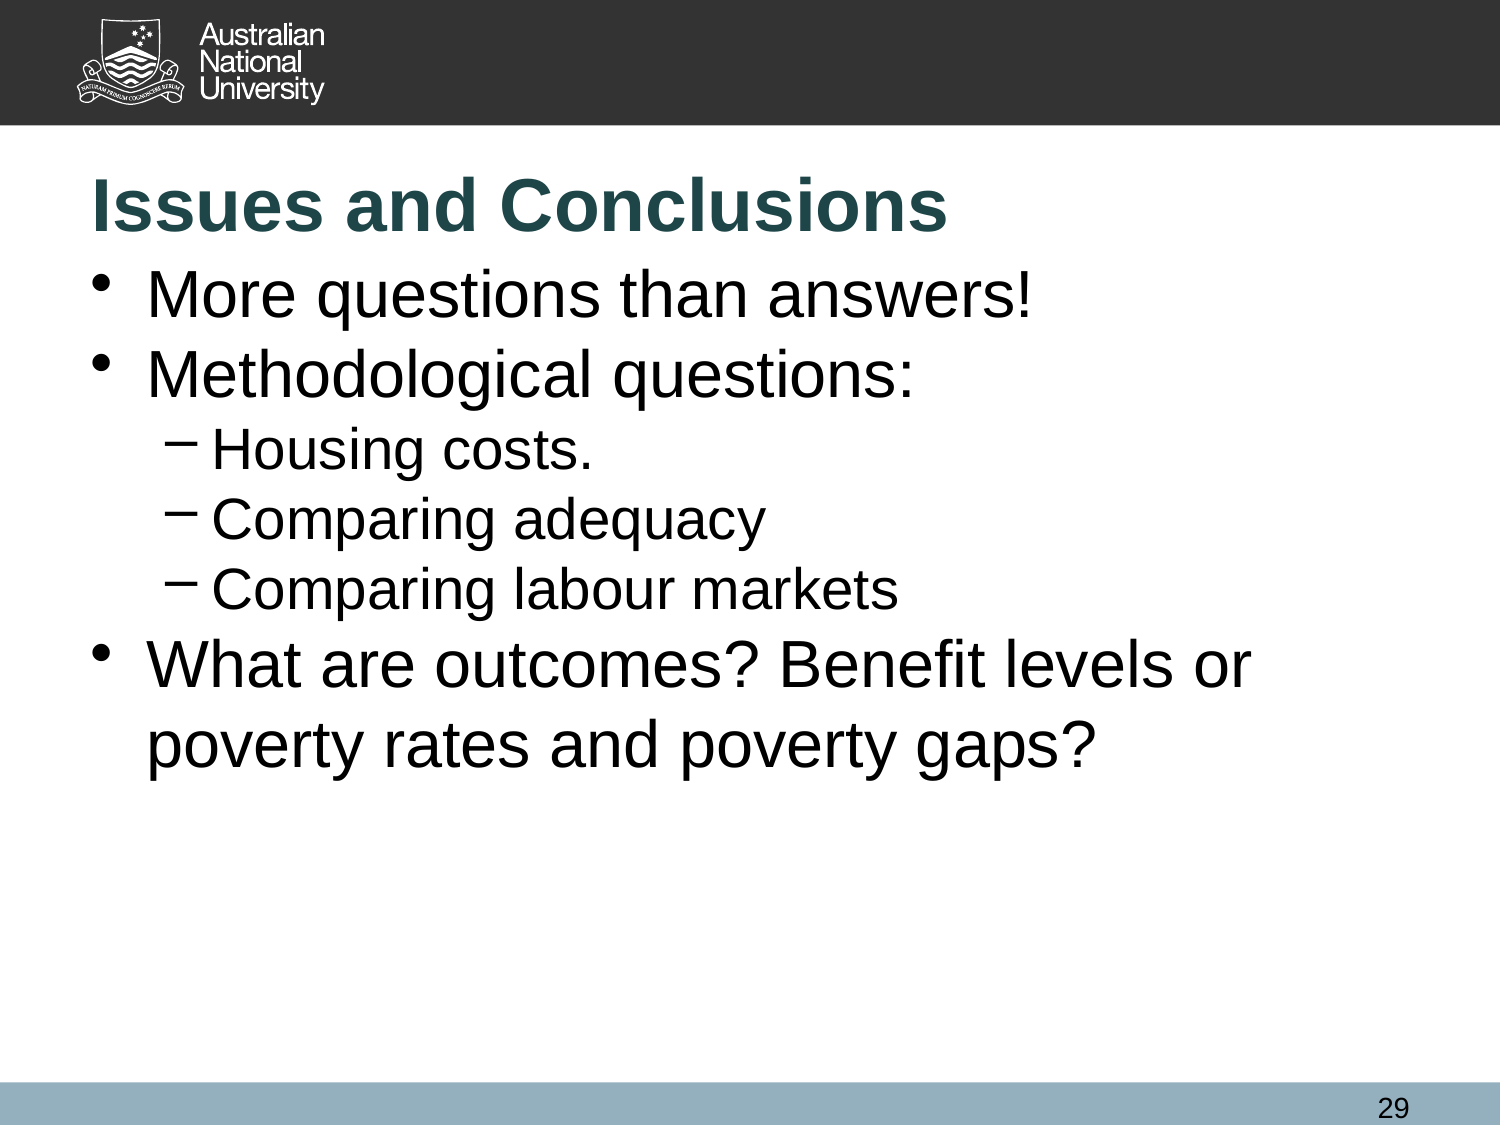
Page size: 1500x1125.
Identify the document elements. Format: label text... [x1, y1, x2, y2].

slide_number 29 [1328, 1082, 1425, 1118]
title Issues and Conclusions [76, 125, 1427, 278]
list More questions than answers! Methodological questions: Housing costs. Comparing adequacy Comparing labour markets What are outcomes? Benefit levels or poverty rates and poverty gaps? [75, 243, 1425, 1005]
